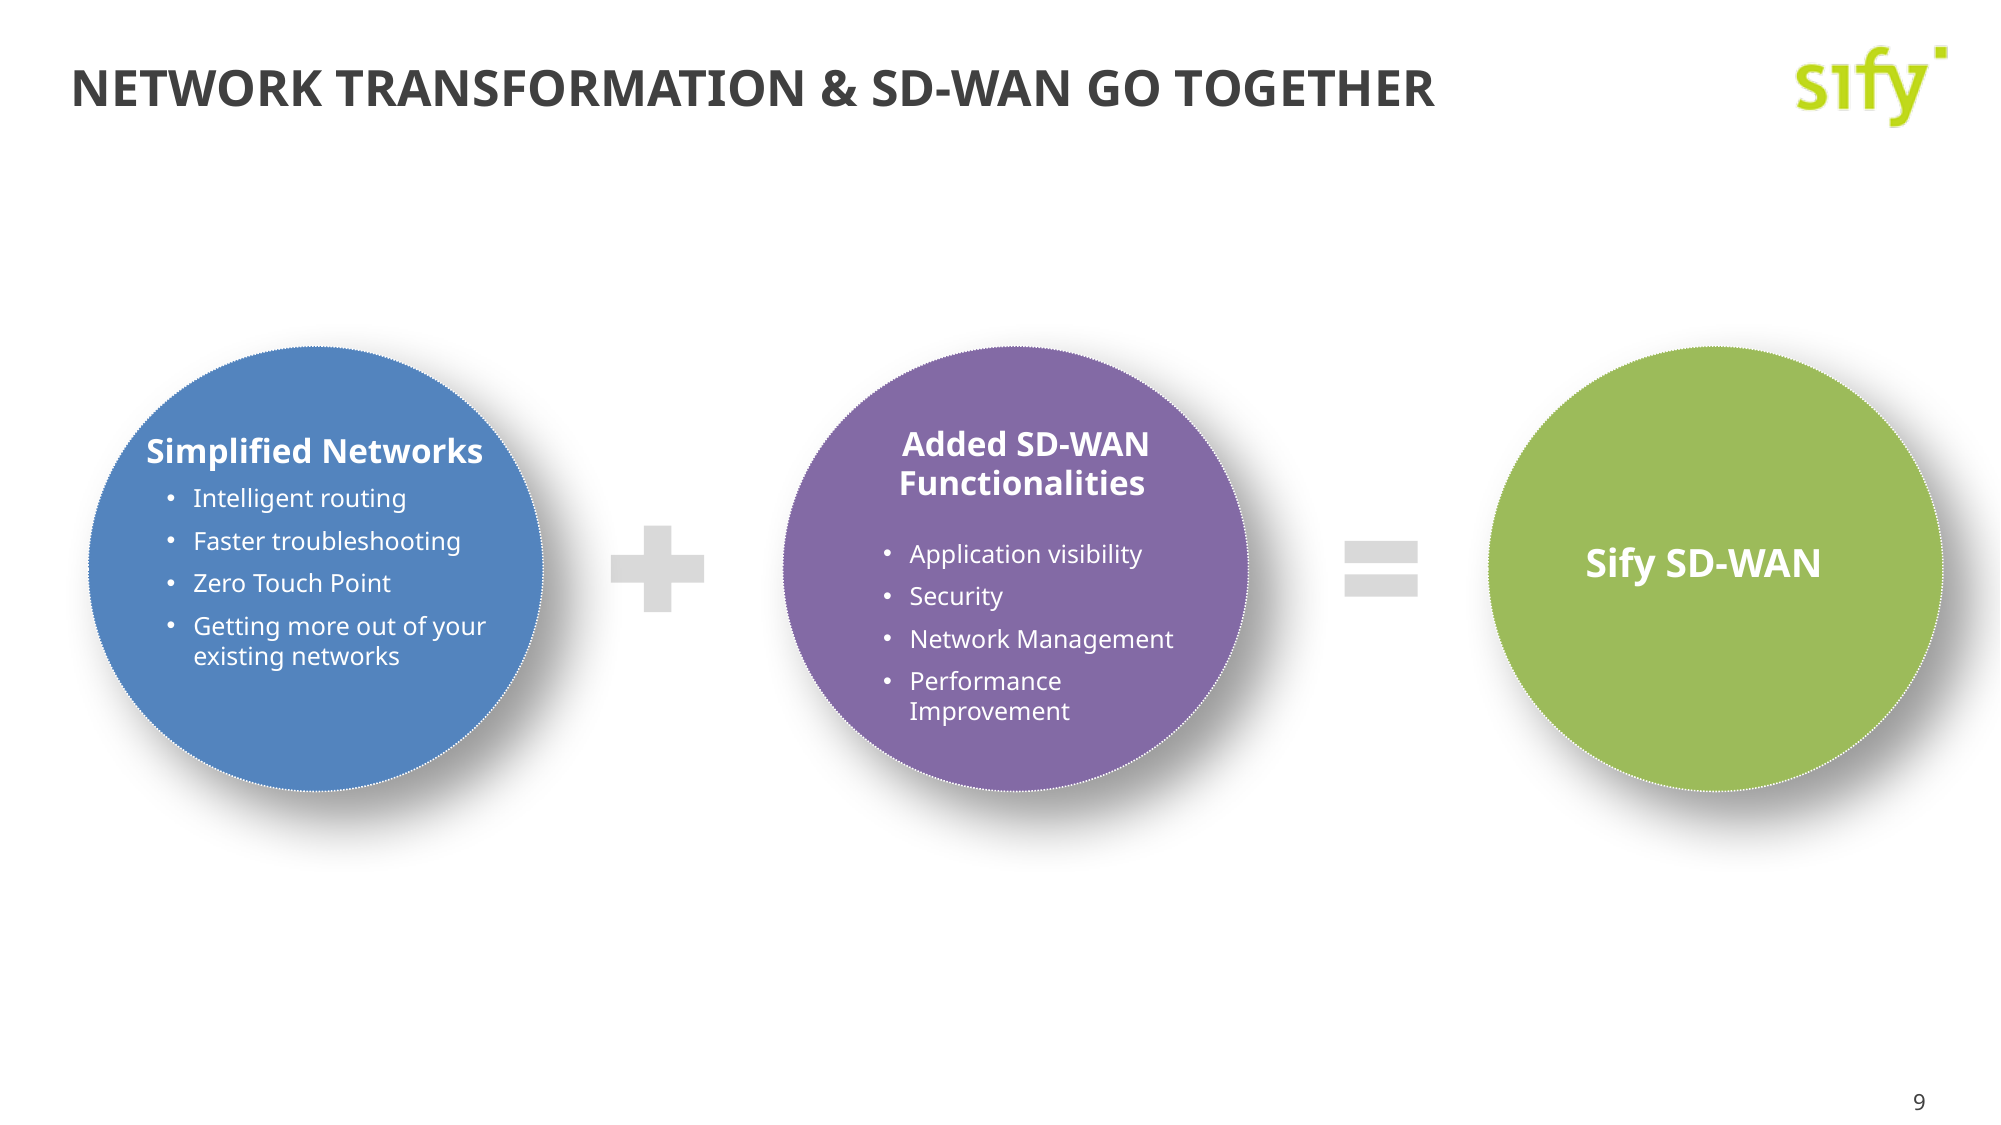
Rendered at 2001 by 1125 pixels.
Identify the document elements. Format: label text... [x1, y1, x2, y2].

text_box [609, 523, 706, 614]
title Network Transformation & SD-WAN Go Together [70, 48, 1772, 125]
text_box [1342, 572, 1420, 599]
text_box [87, 345, 544, 792]
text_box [782, 345, 1249, 792]
text_box [1342, 539, 1420, 565]
picture [1755, 0, 1972, 194]
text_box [1487, 345, 1944, 792]
text_box 9 [1833, 1087, 1926, 1120]
